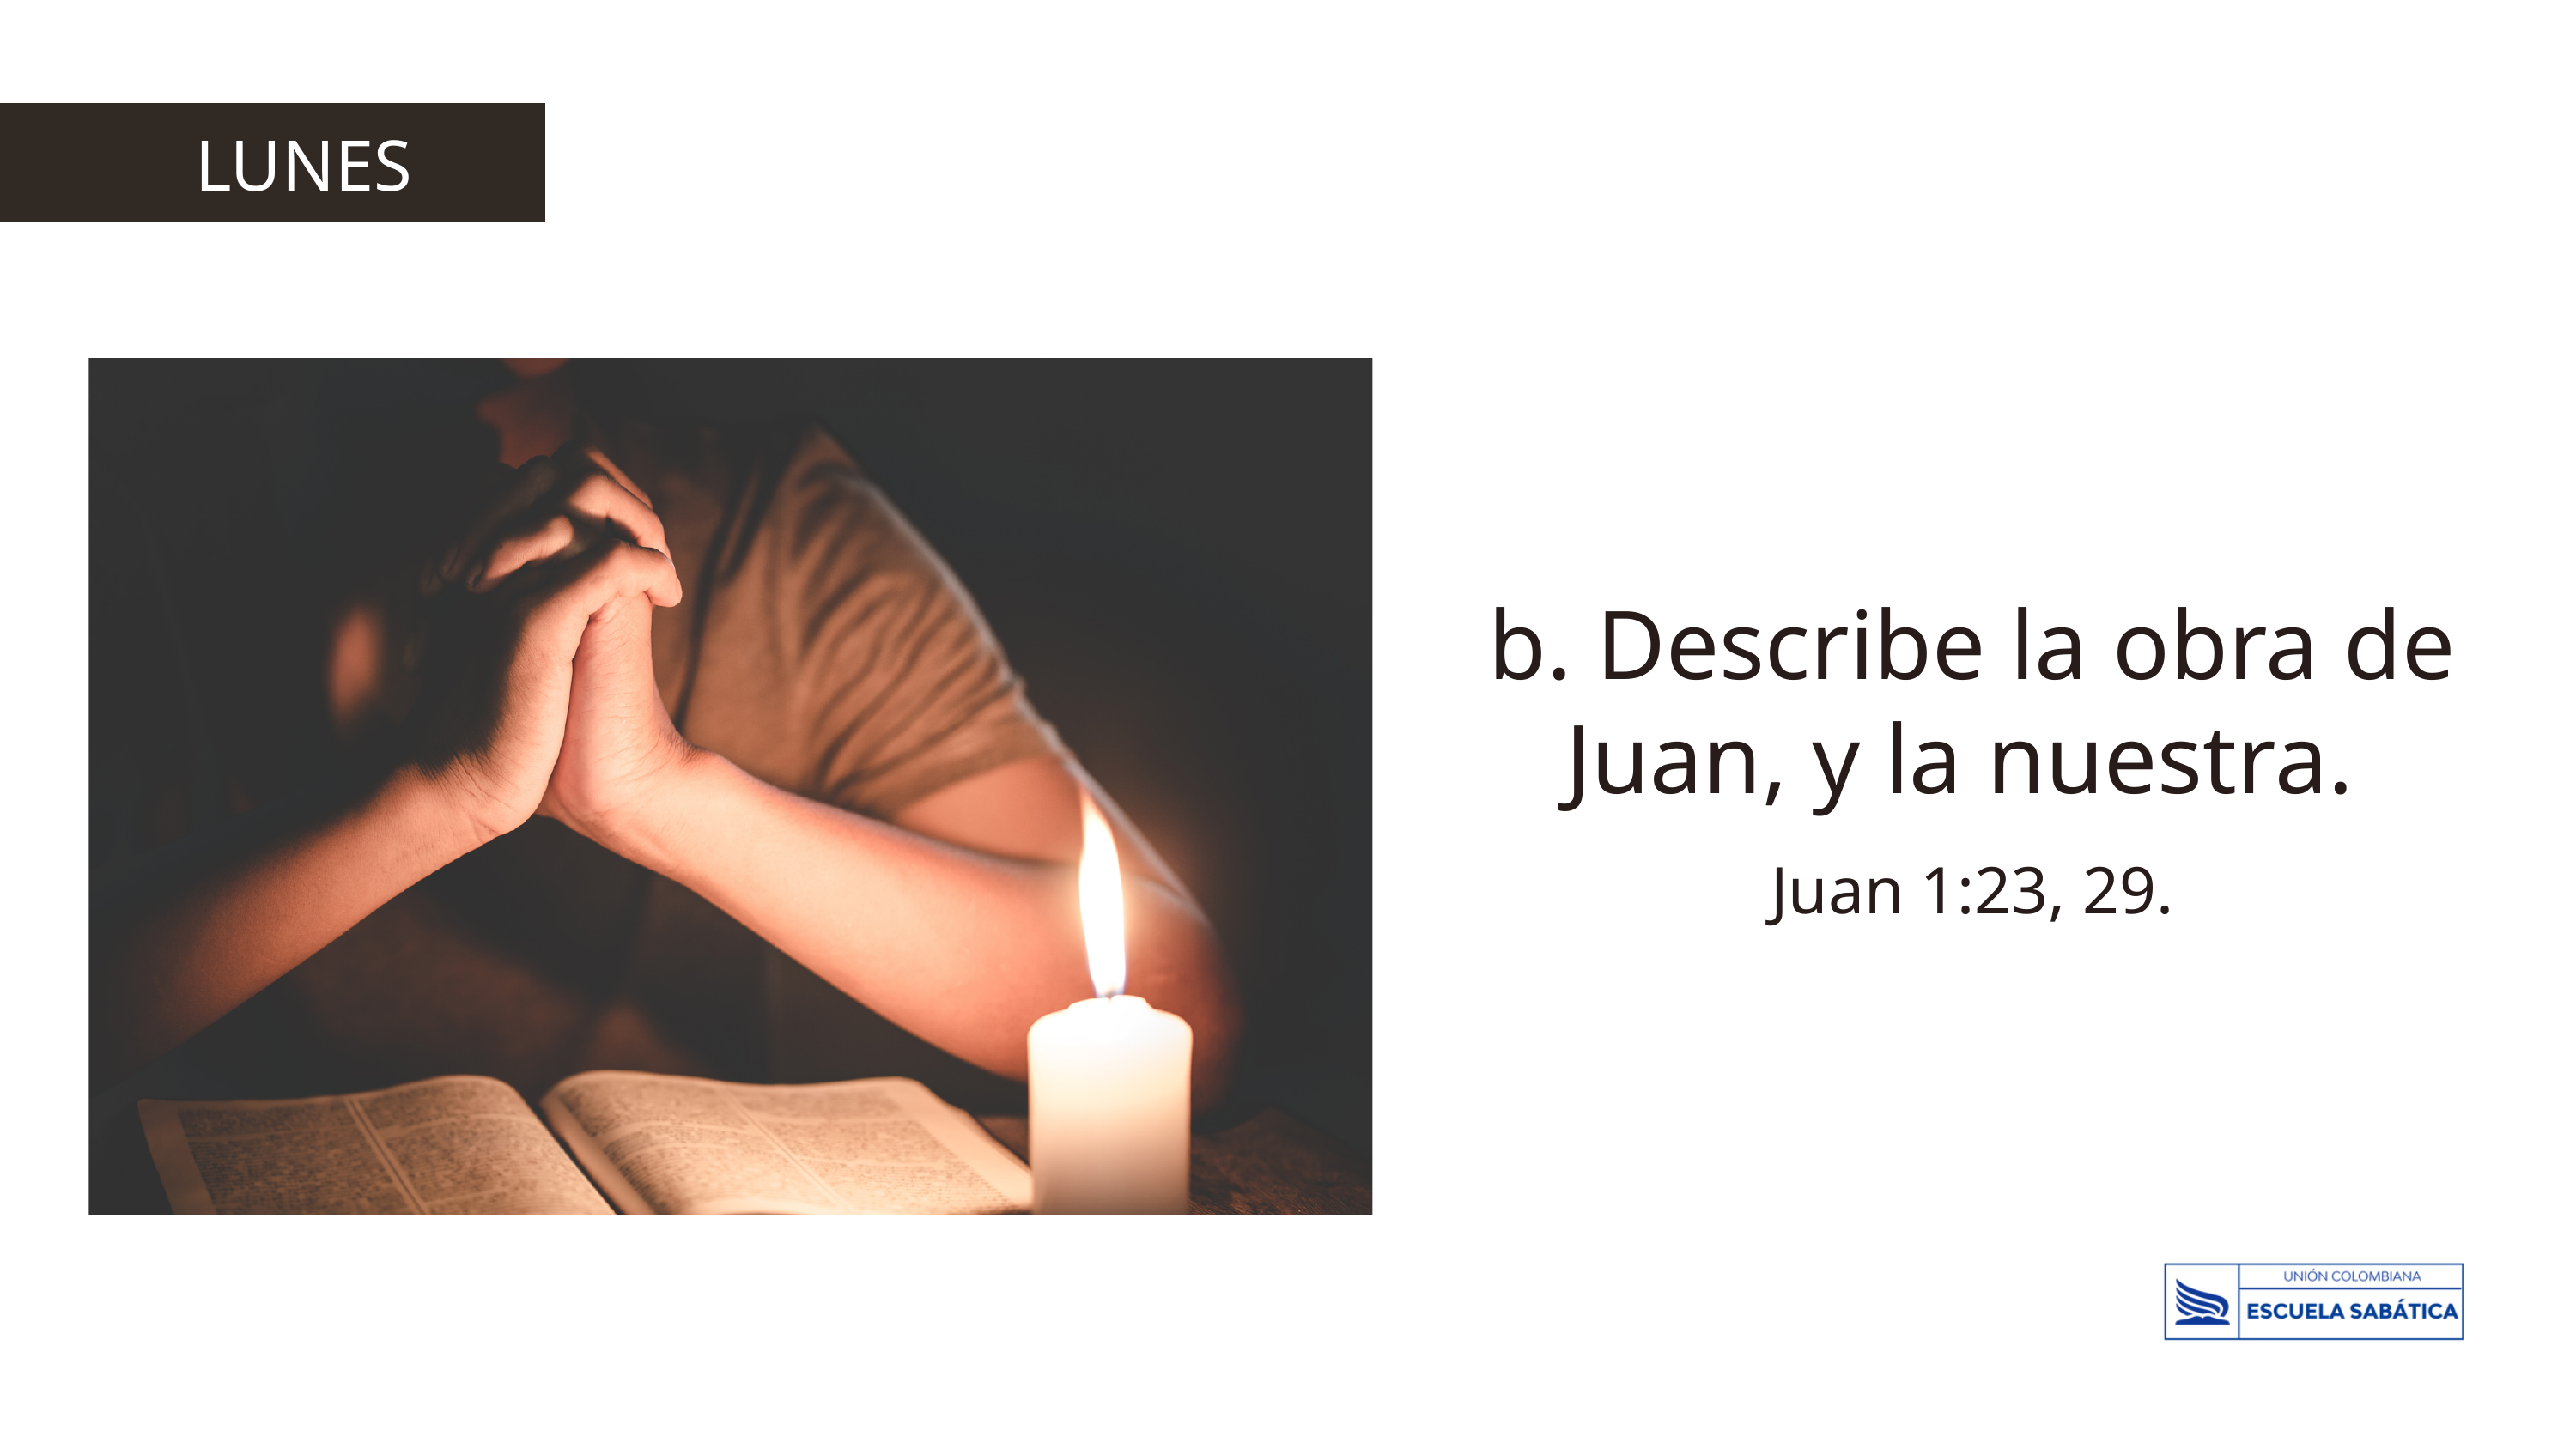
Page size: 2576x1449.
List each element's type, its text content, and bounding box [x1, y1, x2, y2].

text_box [88, 358, 1373, 1215]
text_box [0, 103, 546, 223]
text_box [2123, 1247, 2517, 1360]
text_box b. Describe la obra de Juan, y la nuestra. Juan 1:23, 29. [1428, 585, 2517, 927]
